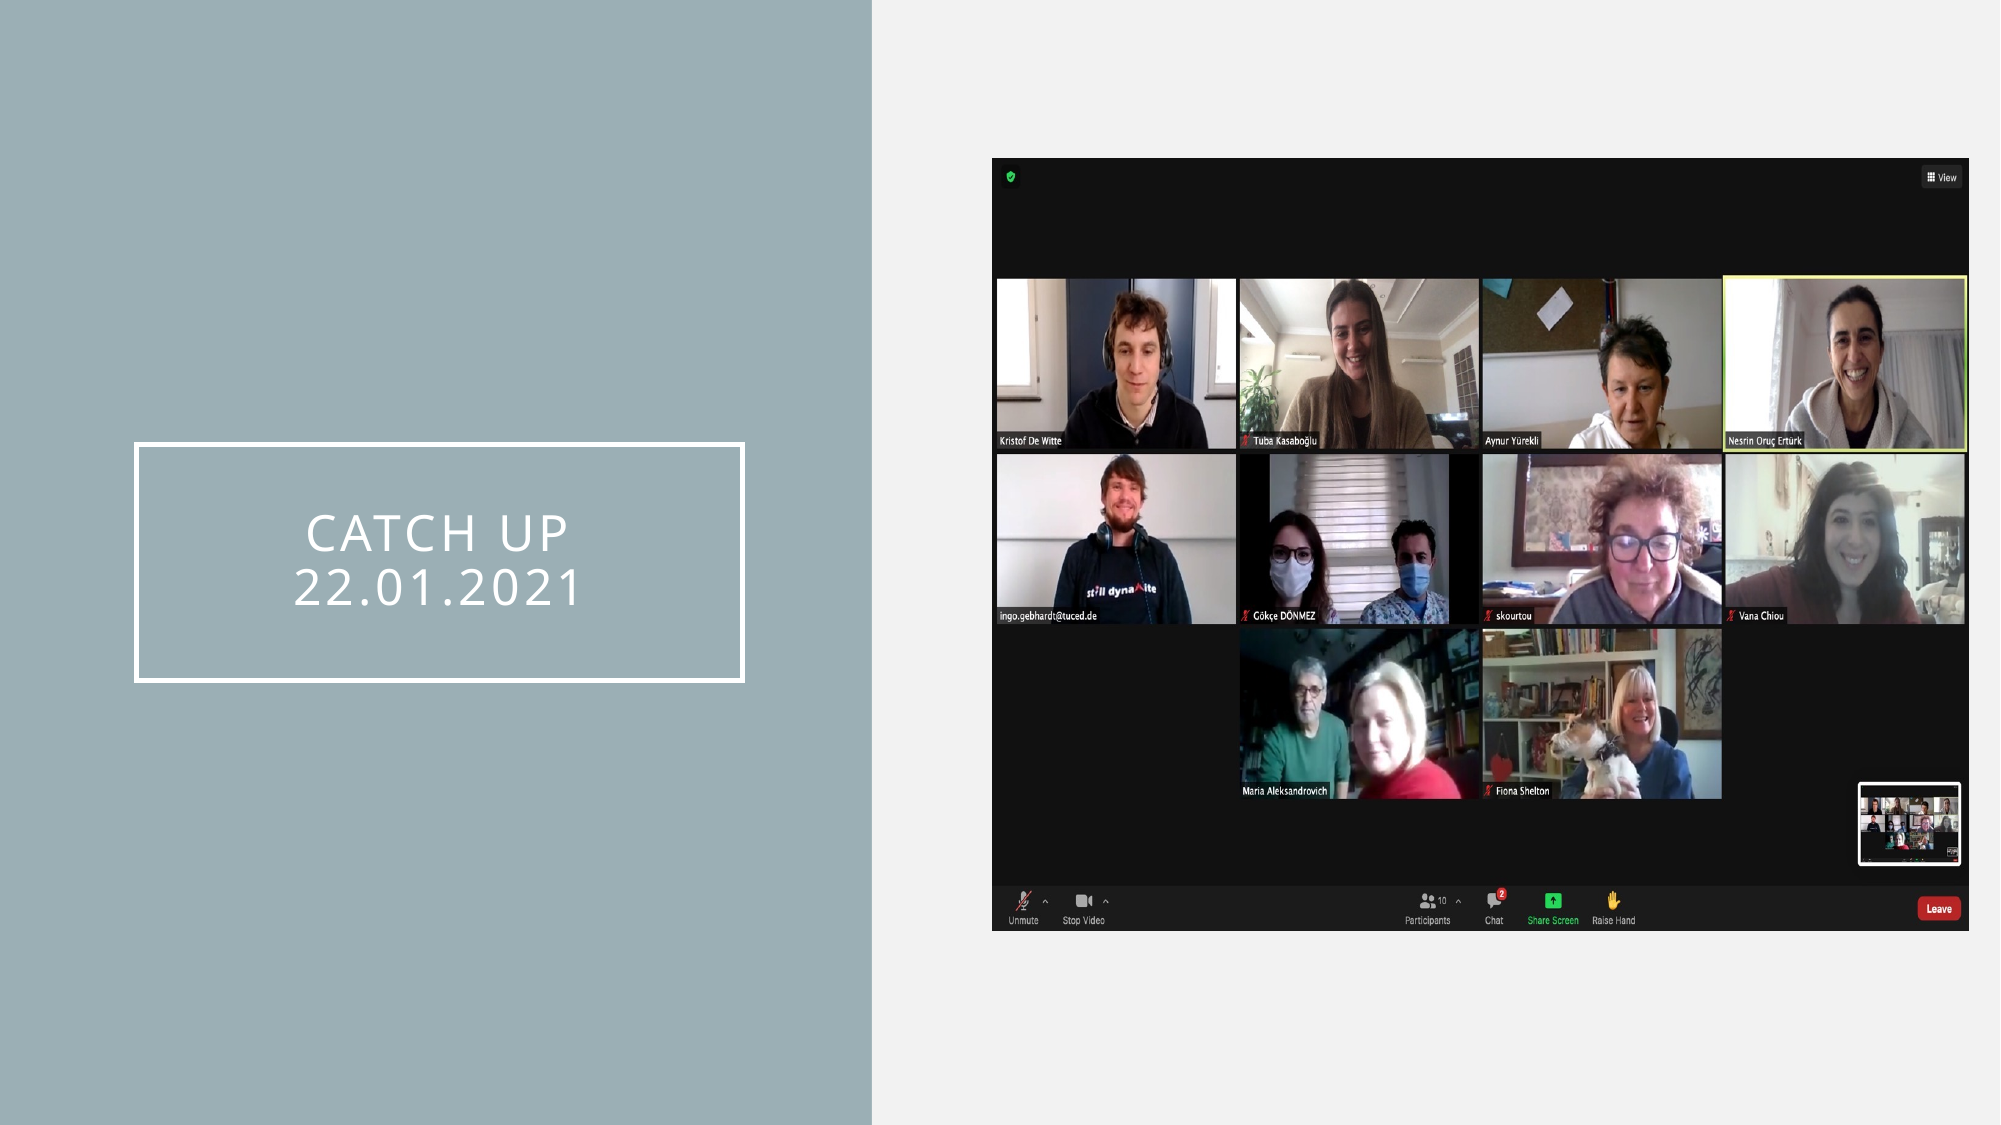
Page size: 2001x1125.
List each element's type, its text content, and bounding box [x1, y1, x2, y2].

title catch up 22.01.2021 [134, 442, 745, 683]
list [992, 158, 1969, 931]
text_box [871, 0, 2000, 1125]
